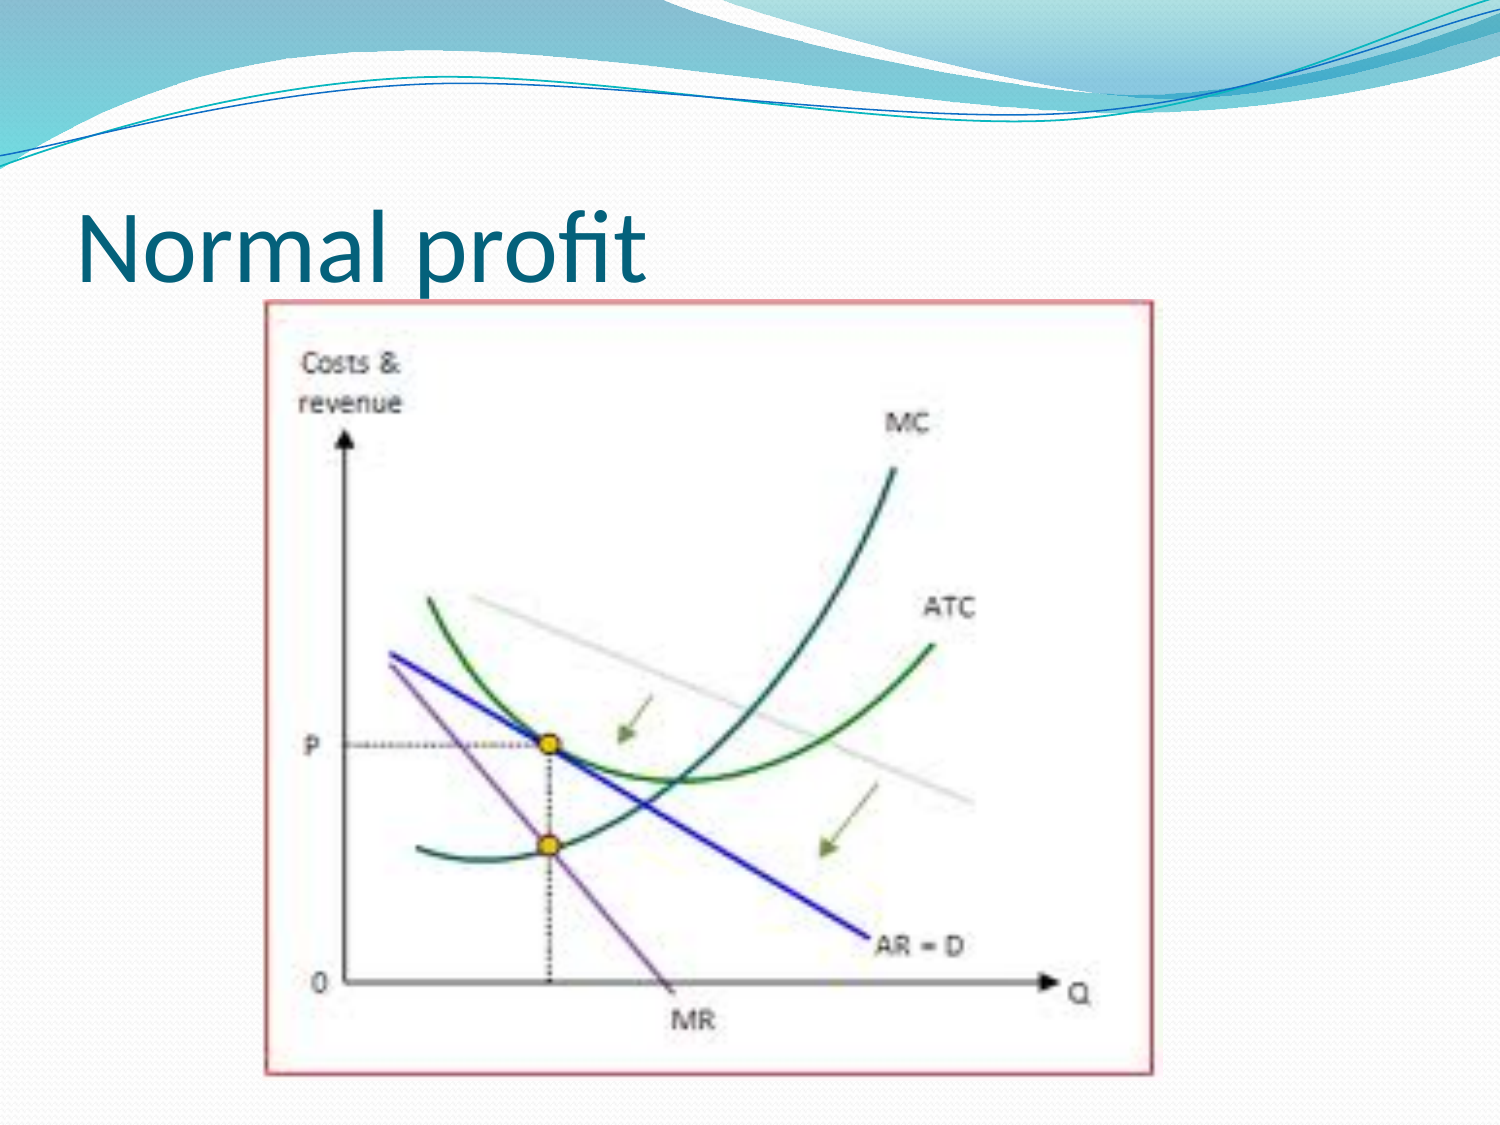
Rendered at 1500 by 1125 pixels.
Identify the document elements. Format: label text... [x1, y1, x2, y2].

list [262, 299, 1163, 1081]
title Normal profit [75, 115, 1425, 303]
